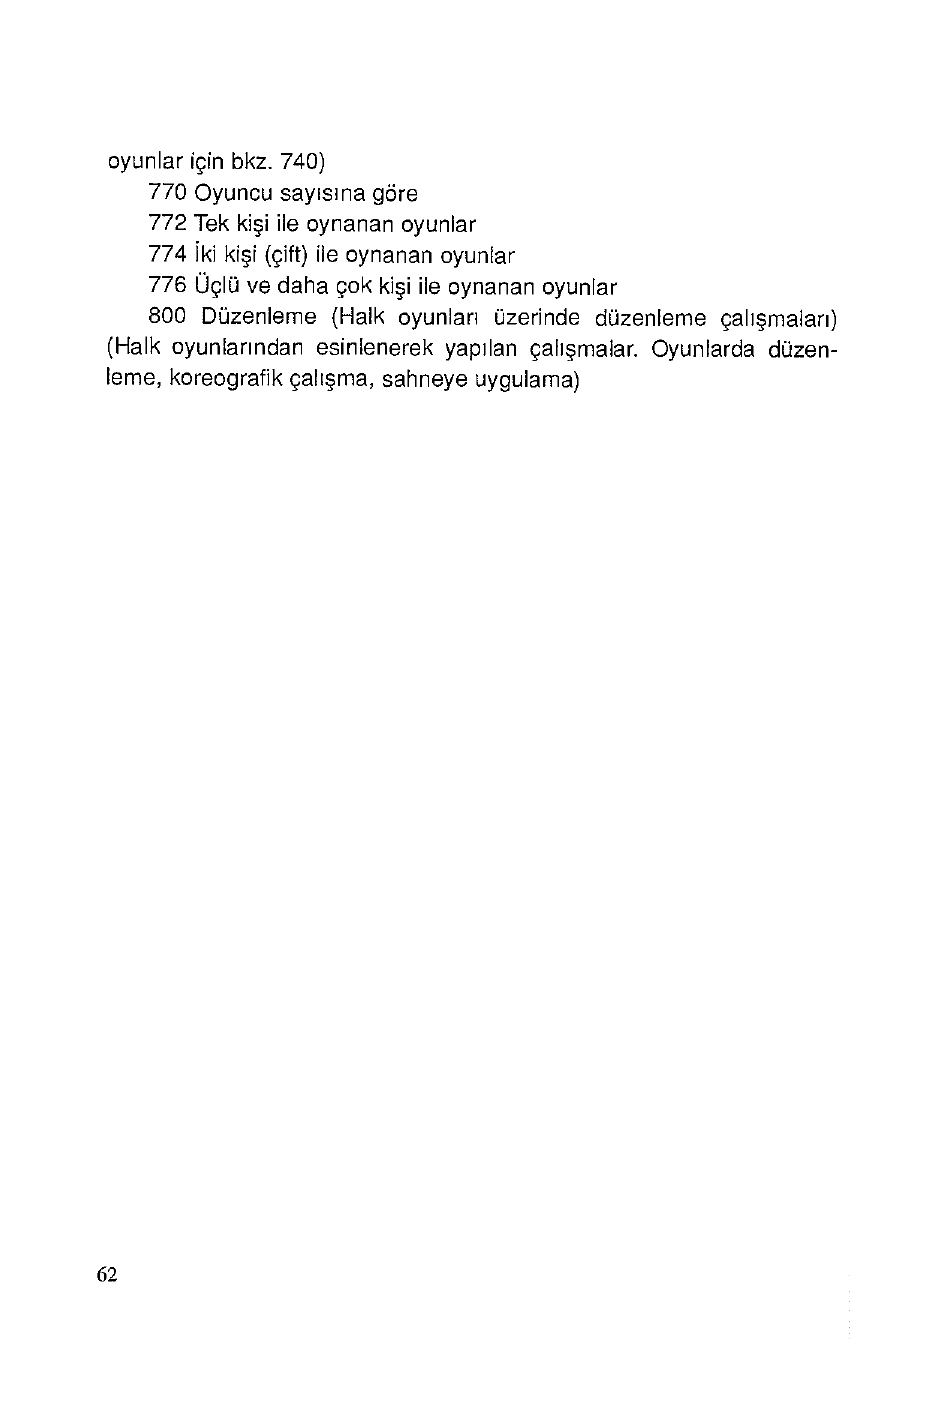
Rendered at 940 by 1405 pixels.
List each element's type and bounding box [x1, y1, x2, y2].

text_box [97, 151, 850, 1339]
